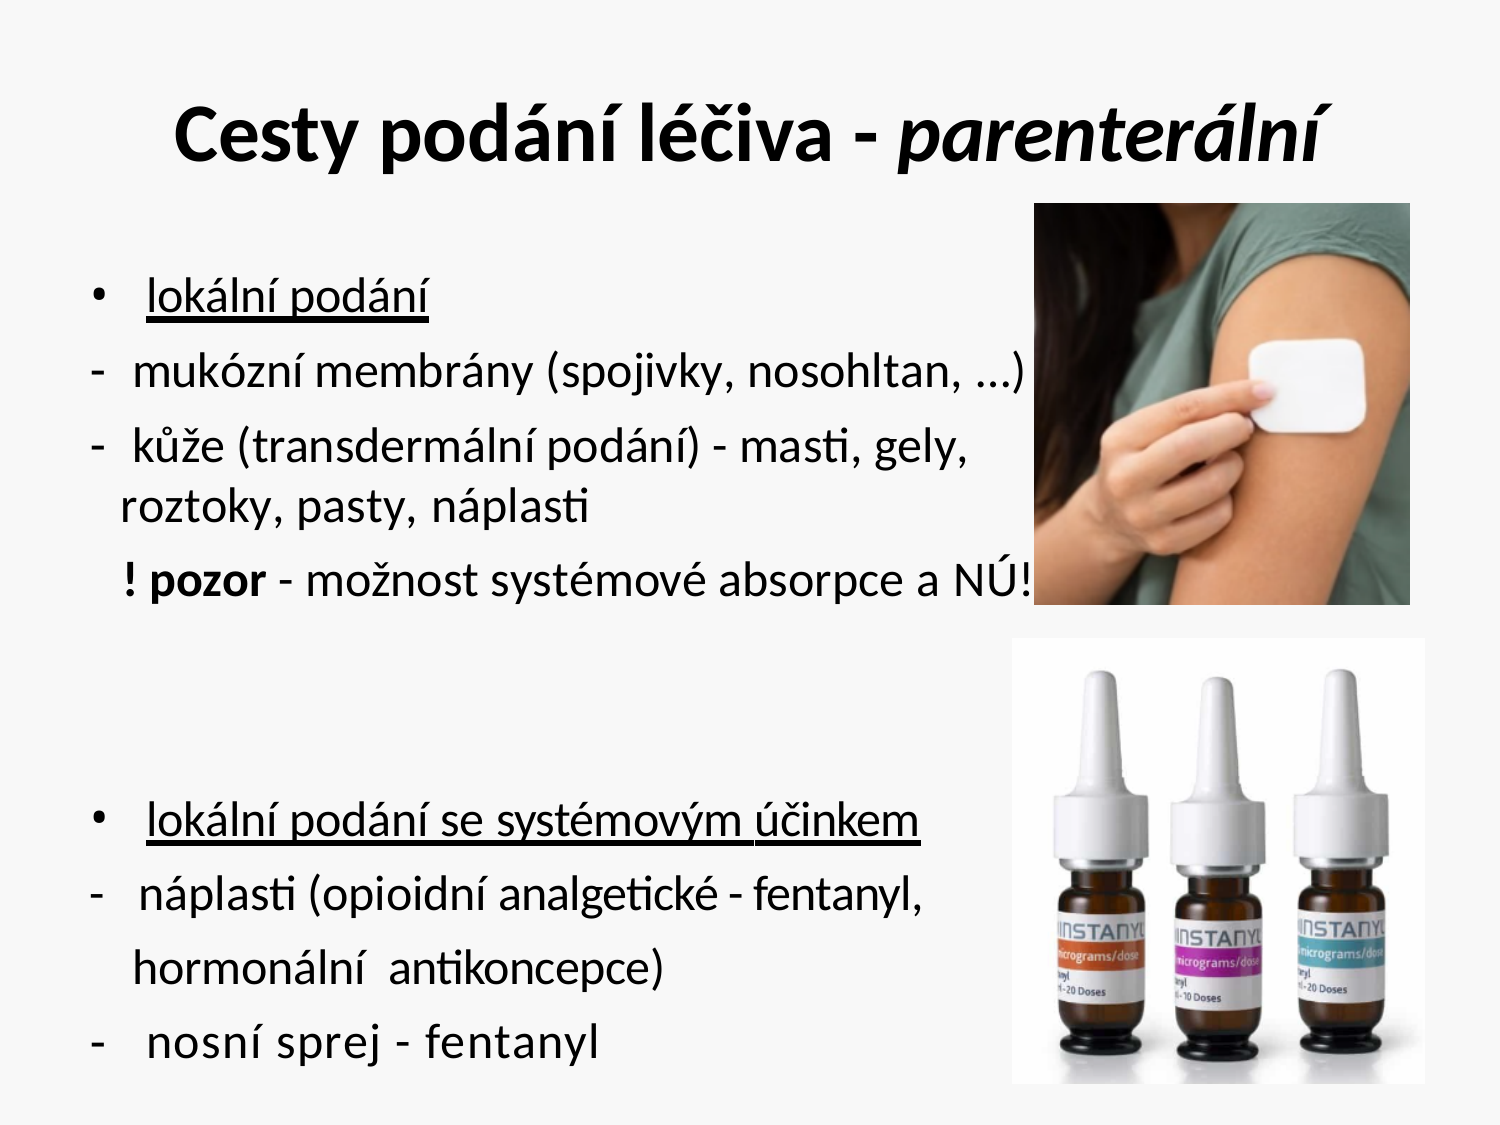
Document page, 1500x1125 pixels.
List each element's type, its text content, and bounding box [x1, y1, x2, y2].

picture [1034, 203, 1411, 606]
title Cesty podání léčiva - parenterální [173, 75, 1326, 246]
picture [1012, 638, 1426, 1084]
text_box lokální podání mukózní membrány (spojivky, nosohltan, …) kůže (transdermální podání) - masti, gely, roztoky, pasty, náplasti ! pozor - možnost systémové absorpce a NÚ! lokální podání se systémovým účinkem - náplasti (opioidní analgetické - fentanyl, hormonální antikoncepce) nosní sprej - fentanyl [87, 246, 1425, 1069]
